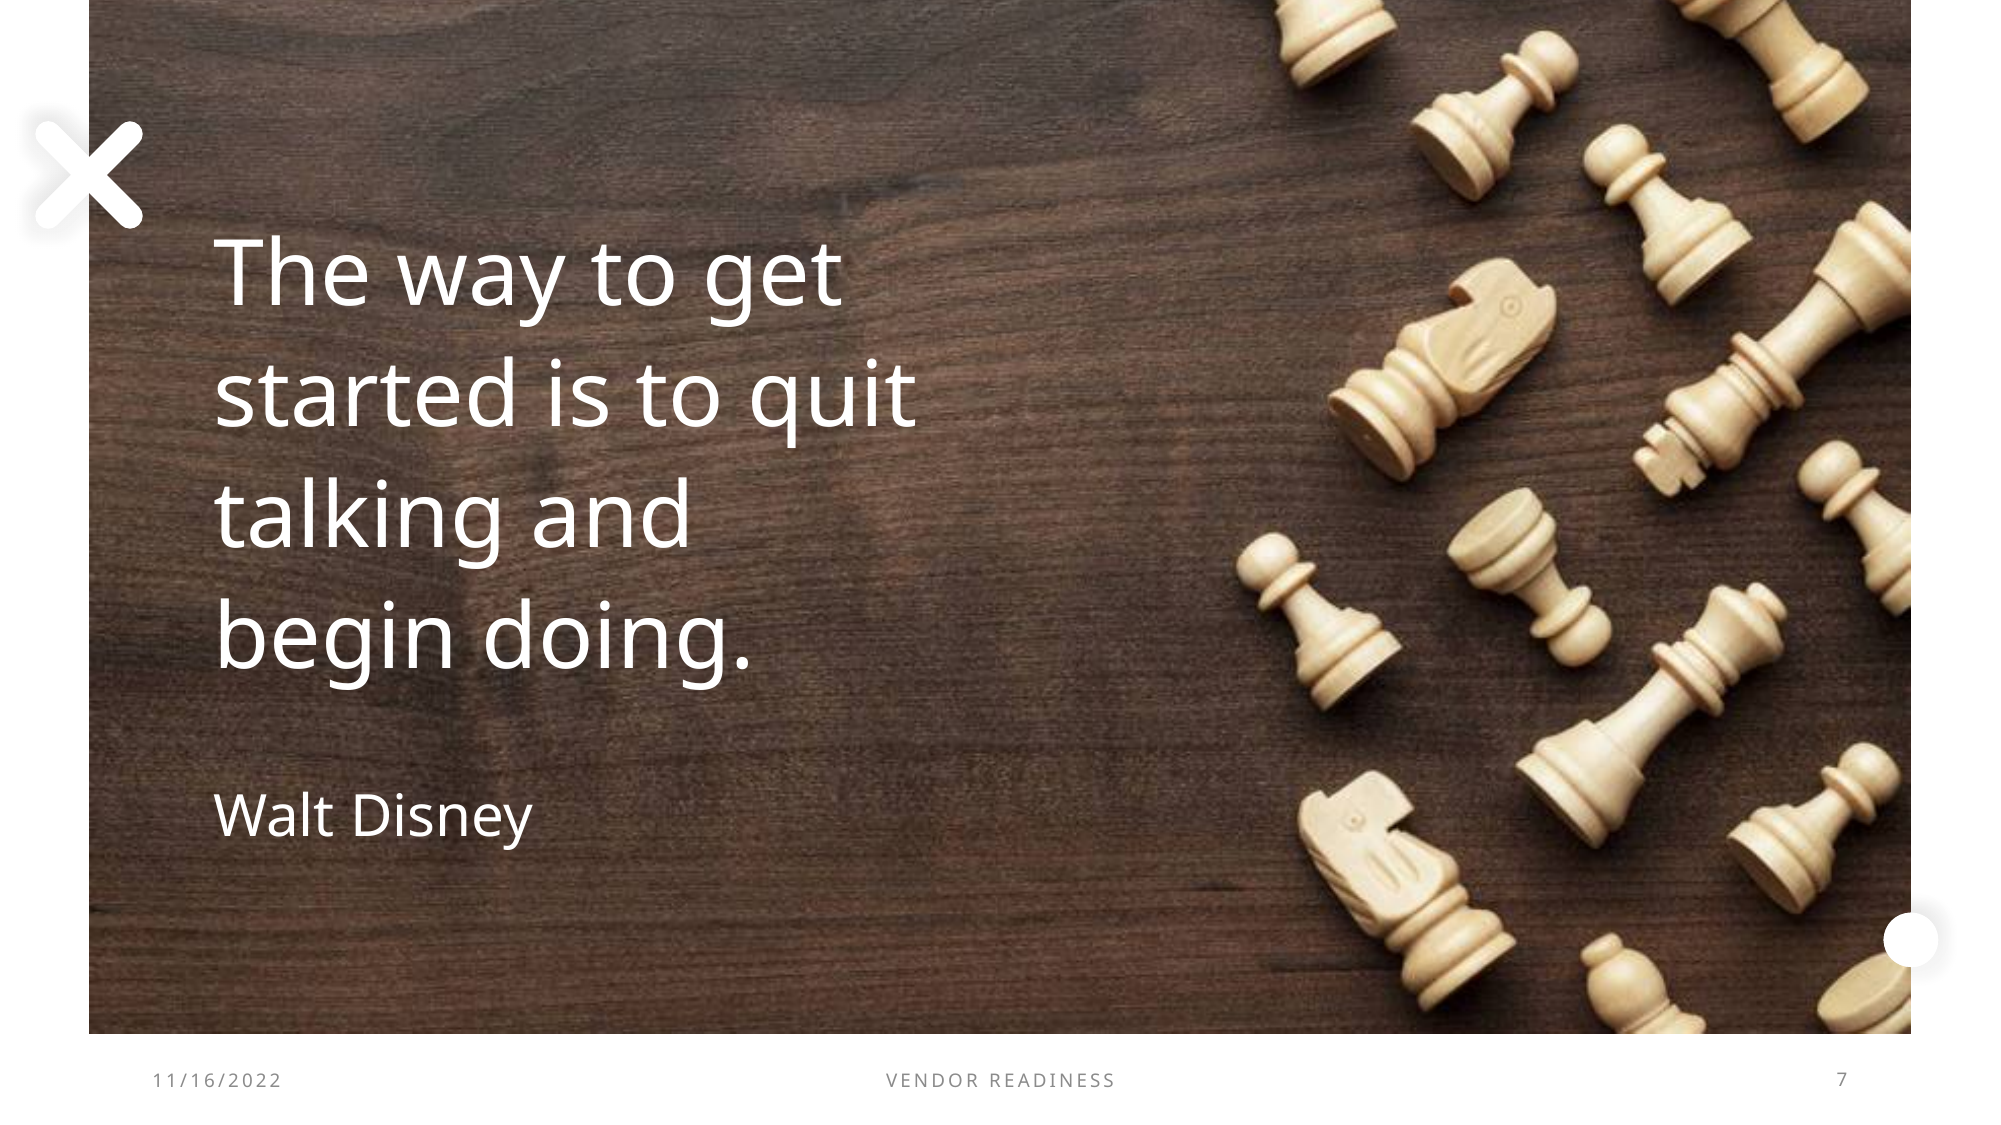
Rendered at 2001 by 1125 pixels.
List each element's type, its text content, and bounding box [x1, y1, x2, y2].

picture [88, 0, 1911, 1034]
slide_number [137, 1050, 588, 1110]
footer Vendor readiness [662, 1050, 1338, 1110]
slide_number 7 [1412, 1050, 1863, 1110]
